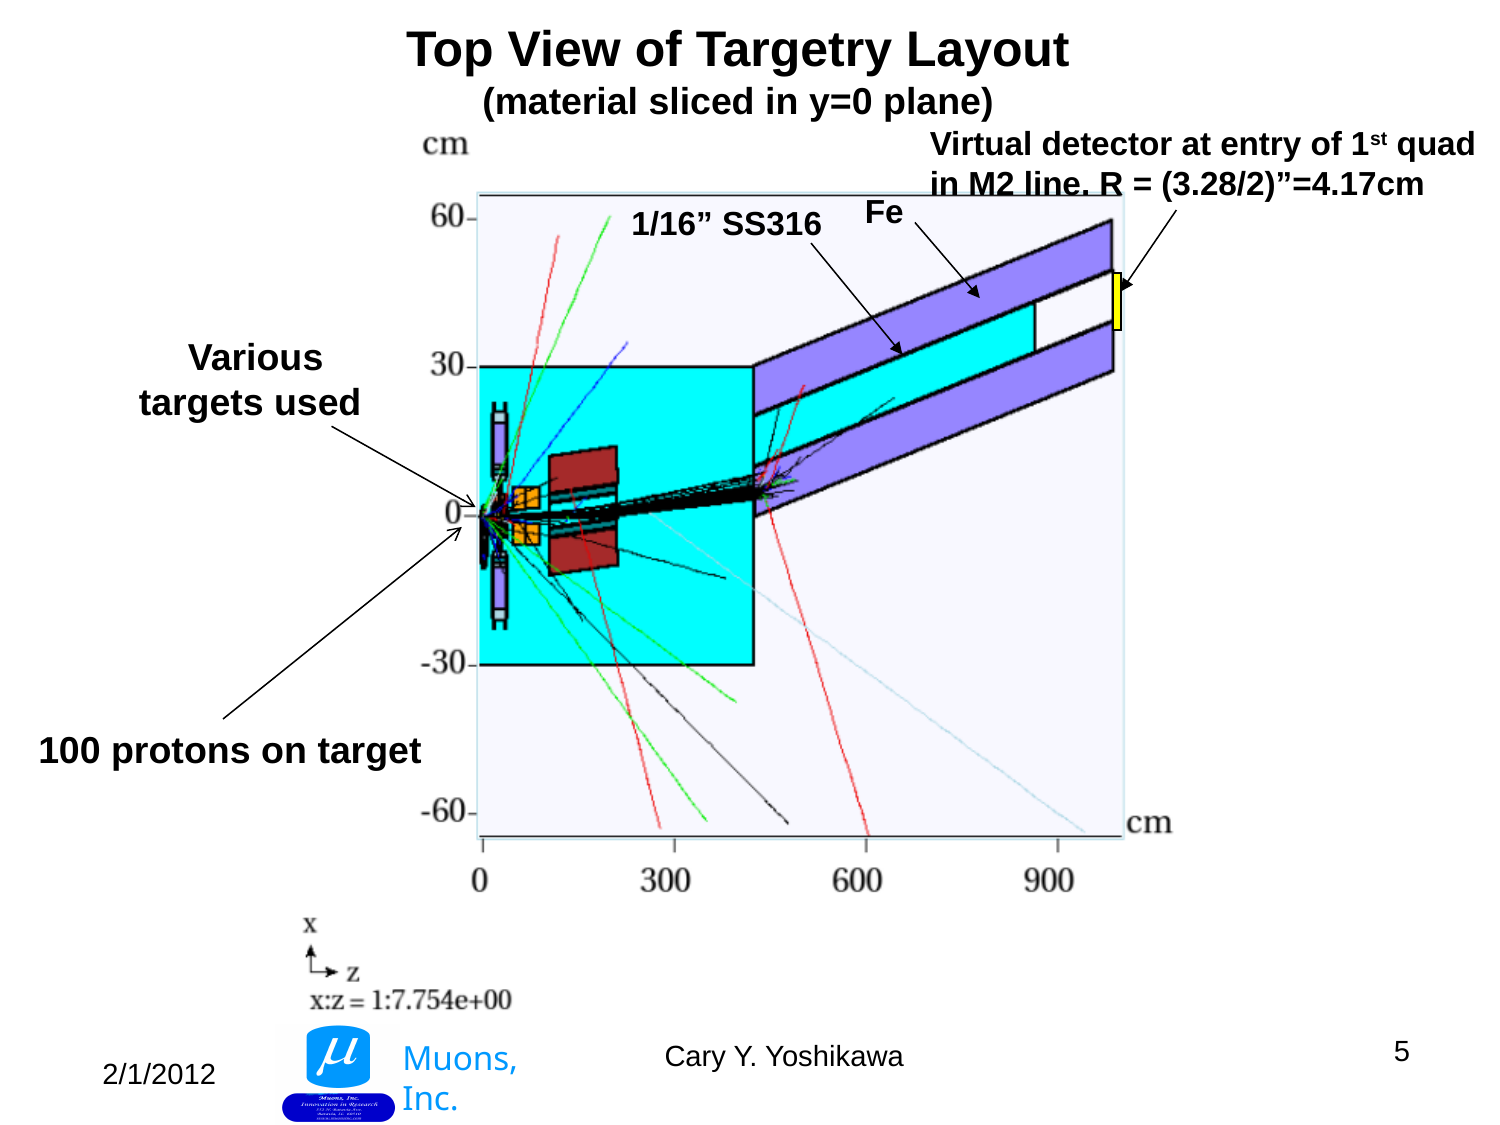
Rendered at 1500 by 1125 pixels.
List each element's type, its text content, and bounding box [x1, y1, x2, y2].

text_box Top View of Targetry Layout (material sliced in y=0 plane) [243, 30, 1233, 127]
text_box Various targets used [107, 325, 294, 431]
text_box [222, 526, 463, 720]
text_box 100 protons on target [23, 718, 294, 779]
slide_number 5 [1074, 1024, 1425, 1103]
picture [299, 131, 1177, 1017]
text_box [331, 425, 476, 508]
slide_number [37, 1047, 281, 1107]
footer Cary Y. Yoshikawa [546, 1029, 1022, 1108]
text_box Virtual detector at entry of 1st quad in M2 line. R = (3.28/2)”=4.17cm [914, 114, 1500, 210]
picture [275, 1024, 400, 1125]
